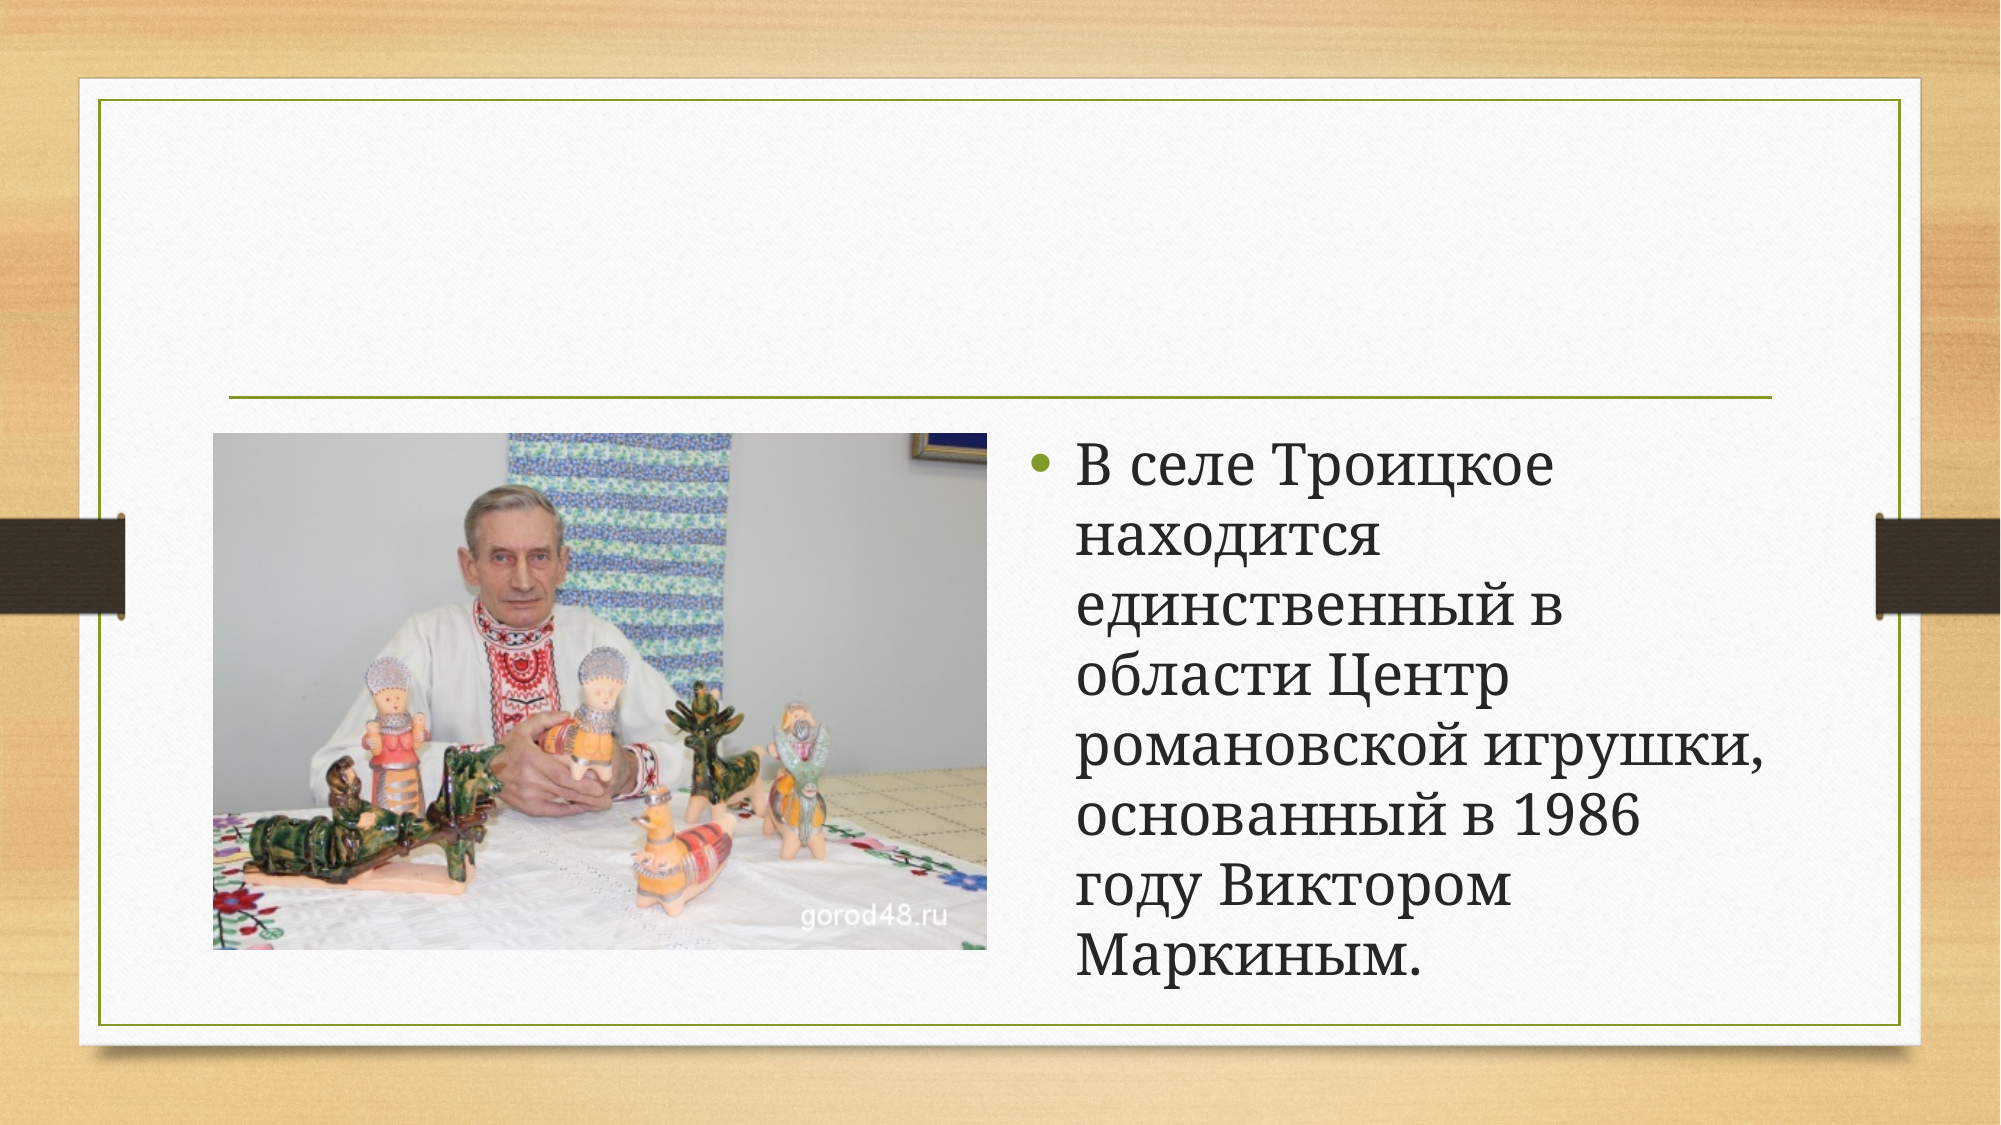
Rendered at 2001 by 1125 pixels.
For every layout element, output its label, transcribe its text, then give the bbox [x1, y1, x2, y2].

list В селе Троицкое находится единственный в области Центр романовской игрушки, основанный в 1986 году Виктором Маркиным. [1013, 420, 1788, 963]
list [212, 433, 988, 950]
picture [0, 0, 2001, 1125]
